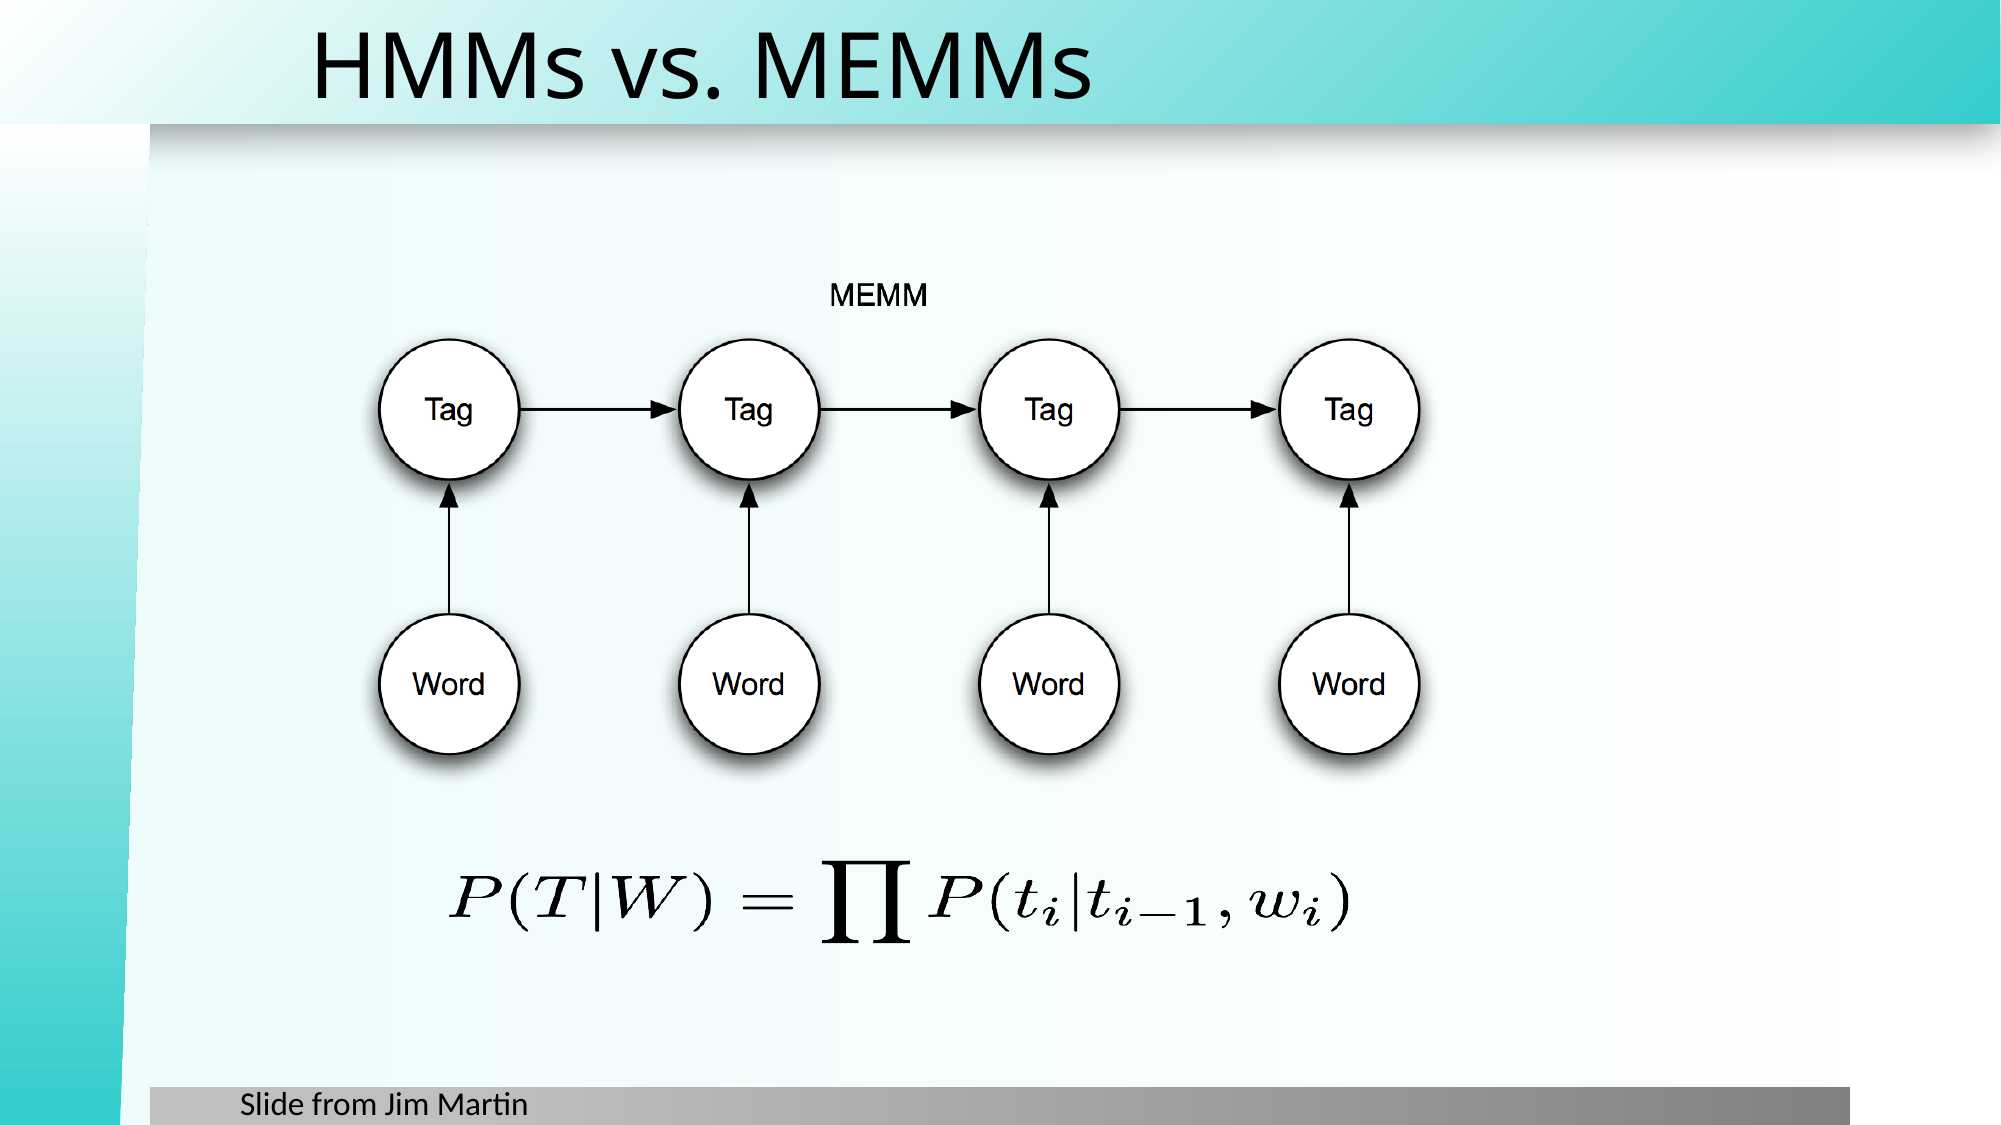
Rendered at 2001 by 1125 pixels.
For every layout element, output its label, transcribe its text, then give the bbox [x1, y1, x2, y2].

title HMMs vs. MEMMs [294, 0, 2000, 125]
footer Slide from Jim Martin [225, 1074, 650, 1125]
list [349, 274, 1448, 949]
